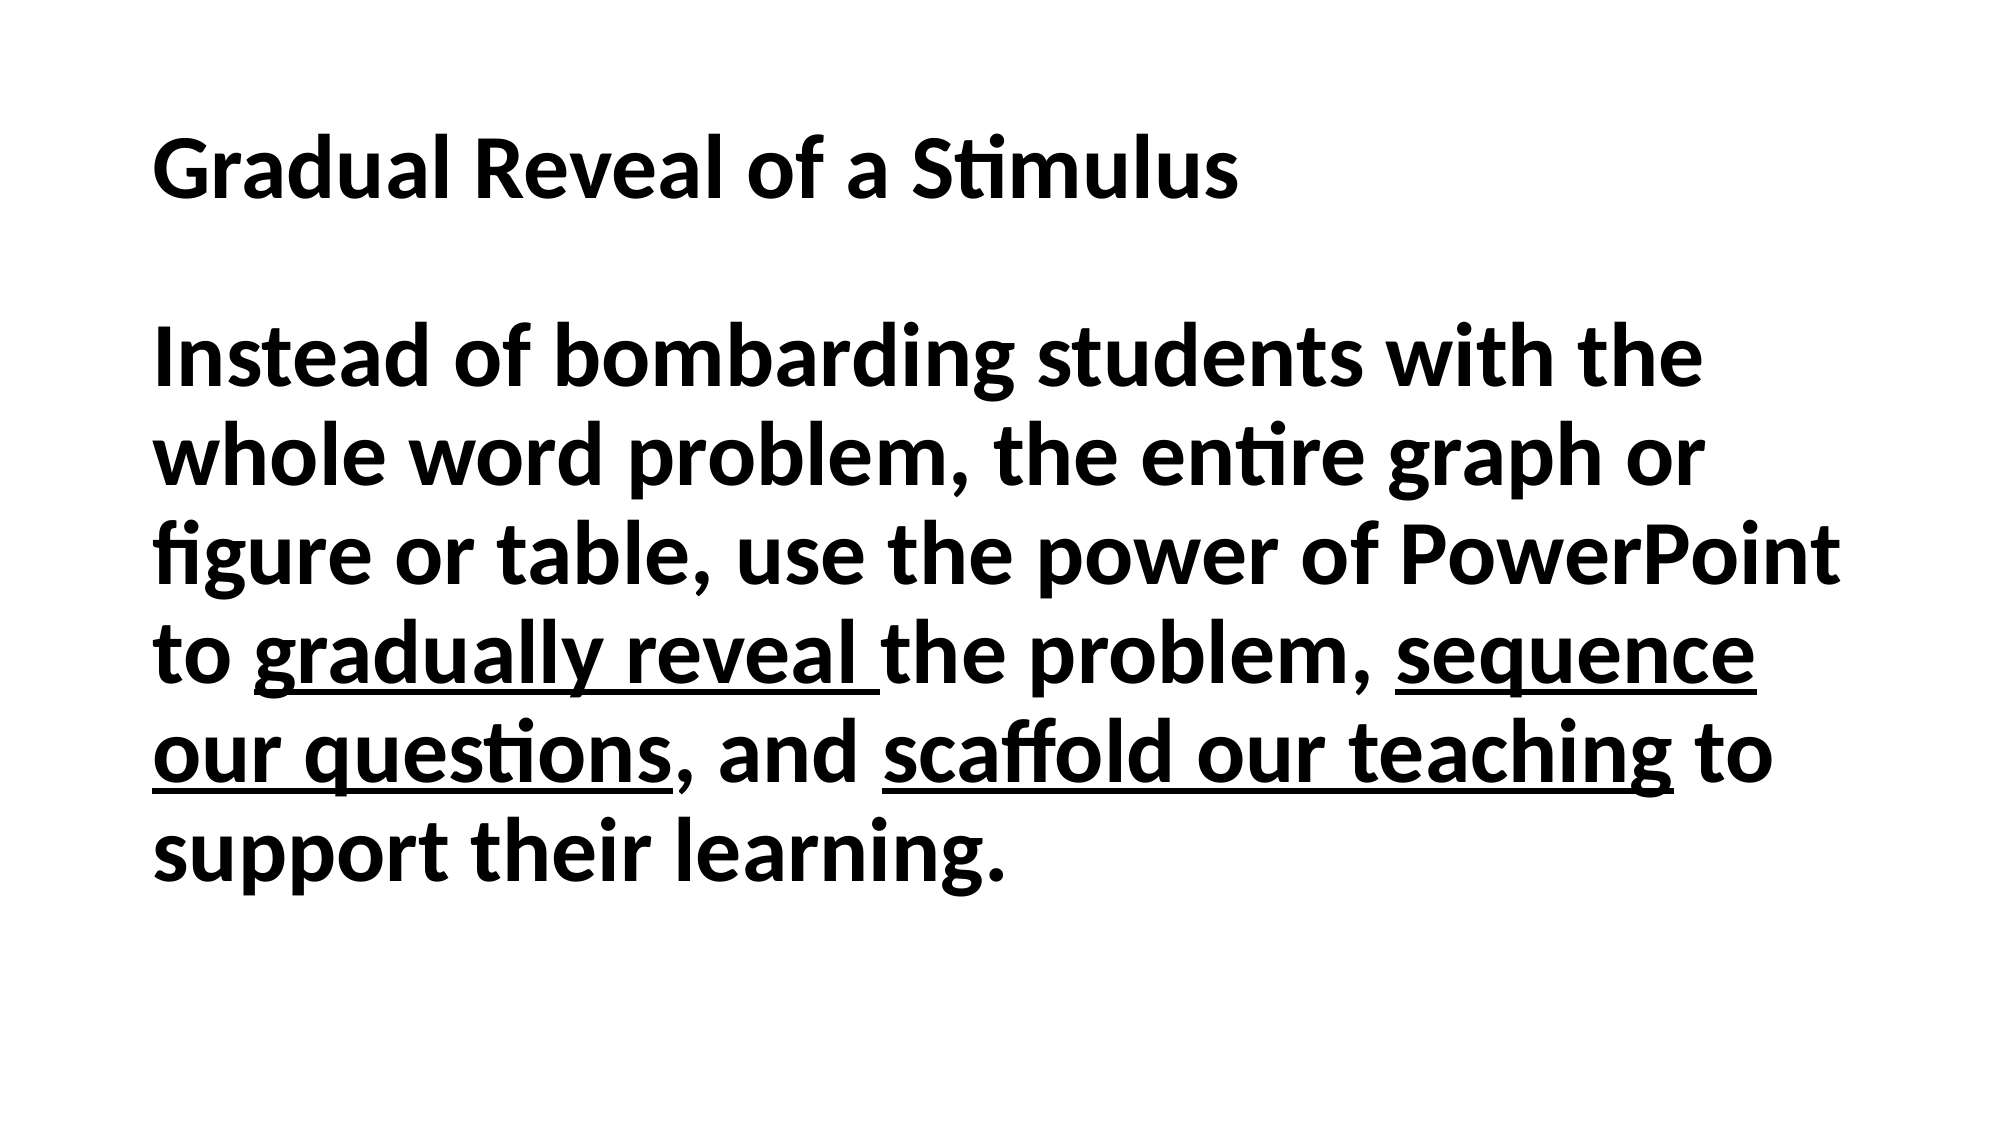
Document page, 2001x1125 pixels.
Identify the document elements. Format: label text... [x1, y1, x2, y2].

title Gradual Reveal of a Stimulus [137, 59, 1863, 278]
list Instead of bombarding students with the whole word problem, the entire graph or figure or table, use the power of PowerPoint to gradually reveal the problem, sequence our questions, and scaffold our teaching to support their learning. [137, 299, 1863, 1014]
